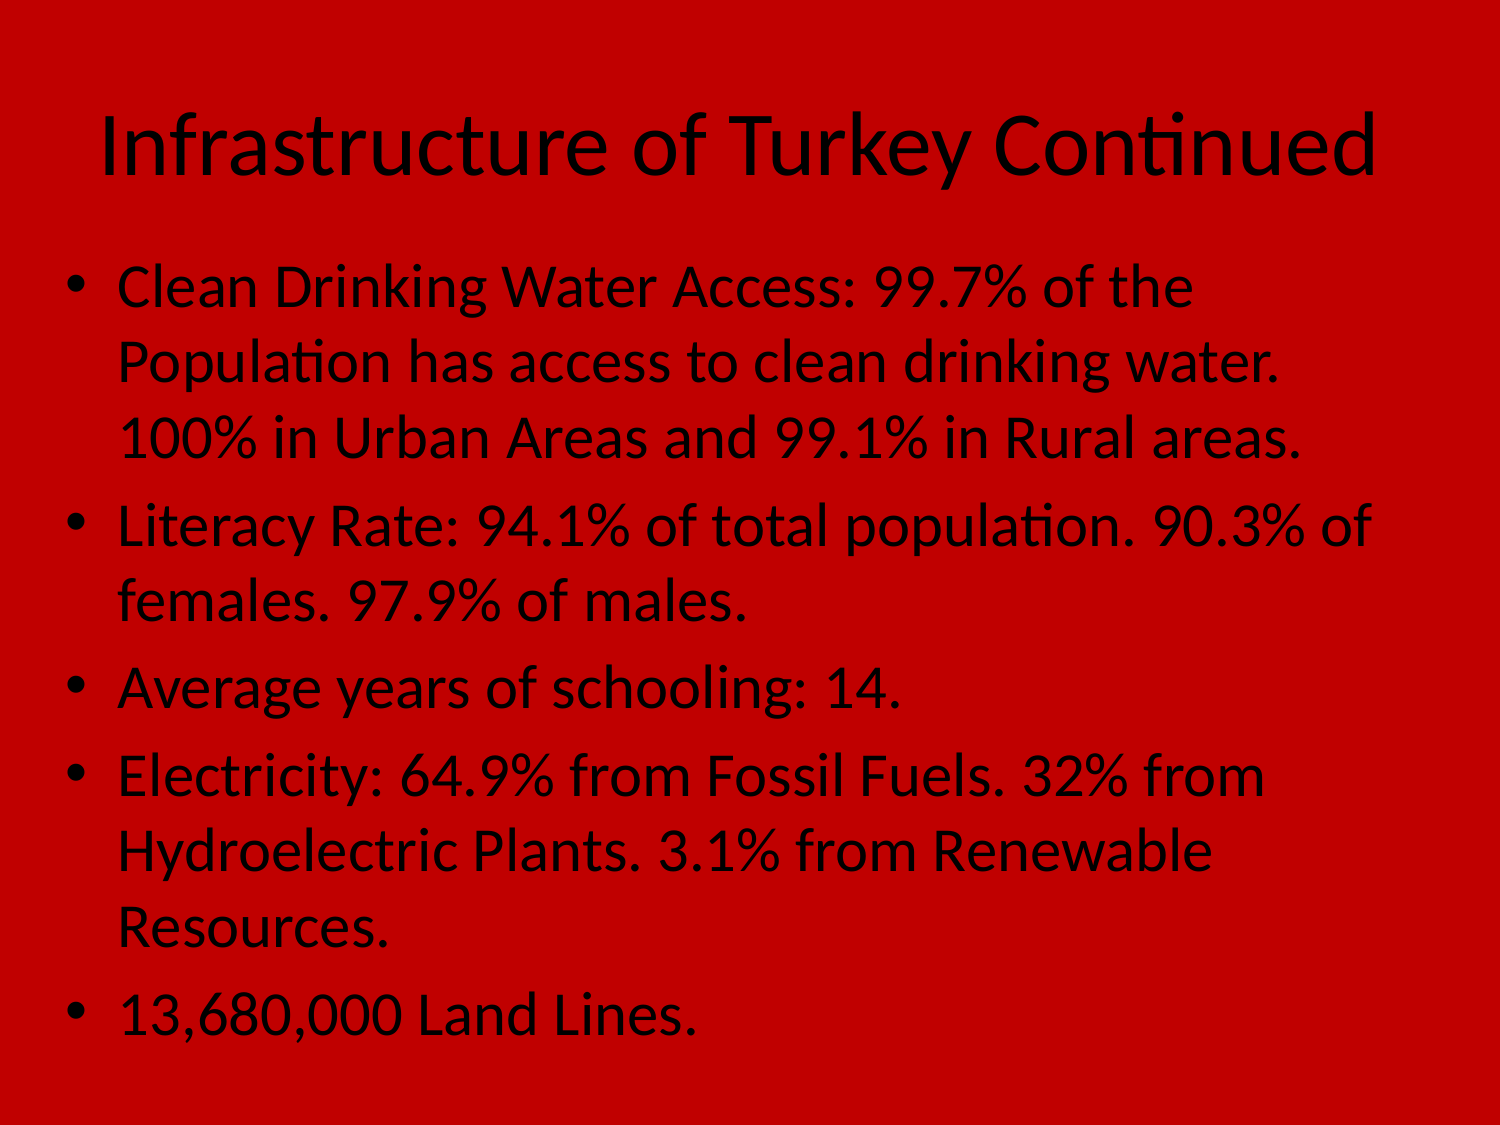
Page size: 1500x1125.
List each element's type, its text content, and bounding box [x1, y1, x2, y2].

title Infrastructure of Turkey Continued [75, 45, 1425, 233]
list Clean Drinking Water Access: 99.7% of the Population has access to clean drinking water. 100% in Urban Areas and 99.1% in Rural areas. Literacy Rate: 94.1% of total population. 90.3% of females. 97.9% of males. Average years of schooling: 14. Electricity: 64.9% from Fossil Fuels. 32% from Hydroelectric Plants. 3.1% from Renewable Resources. 13,680,000 Land Lines. [50, 237, 1438, 1063]
